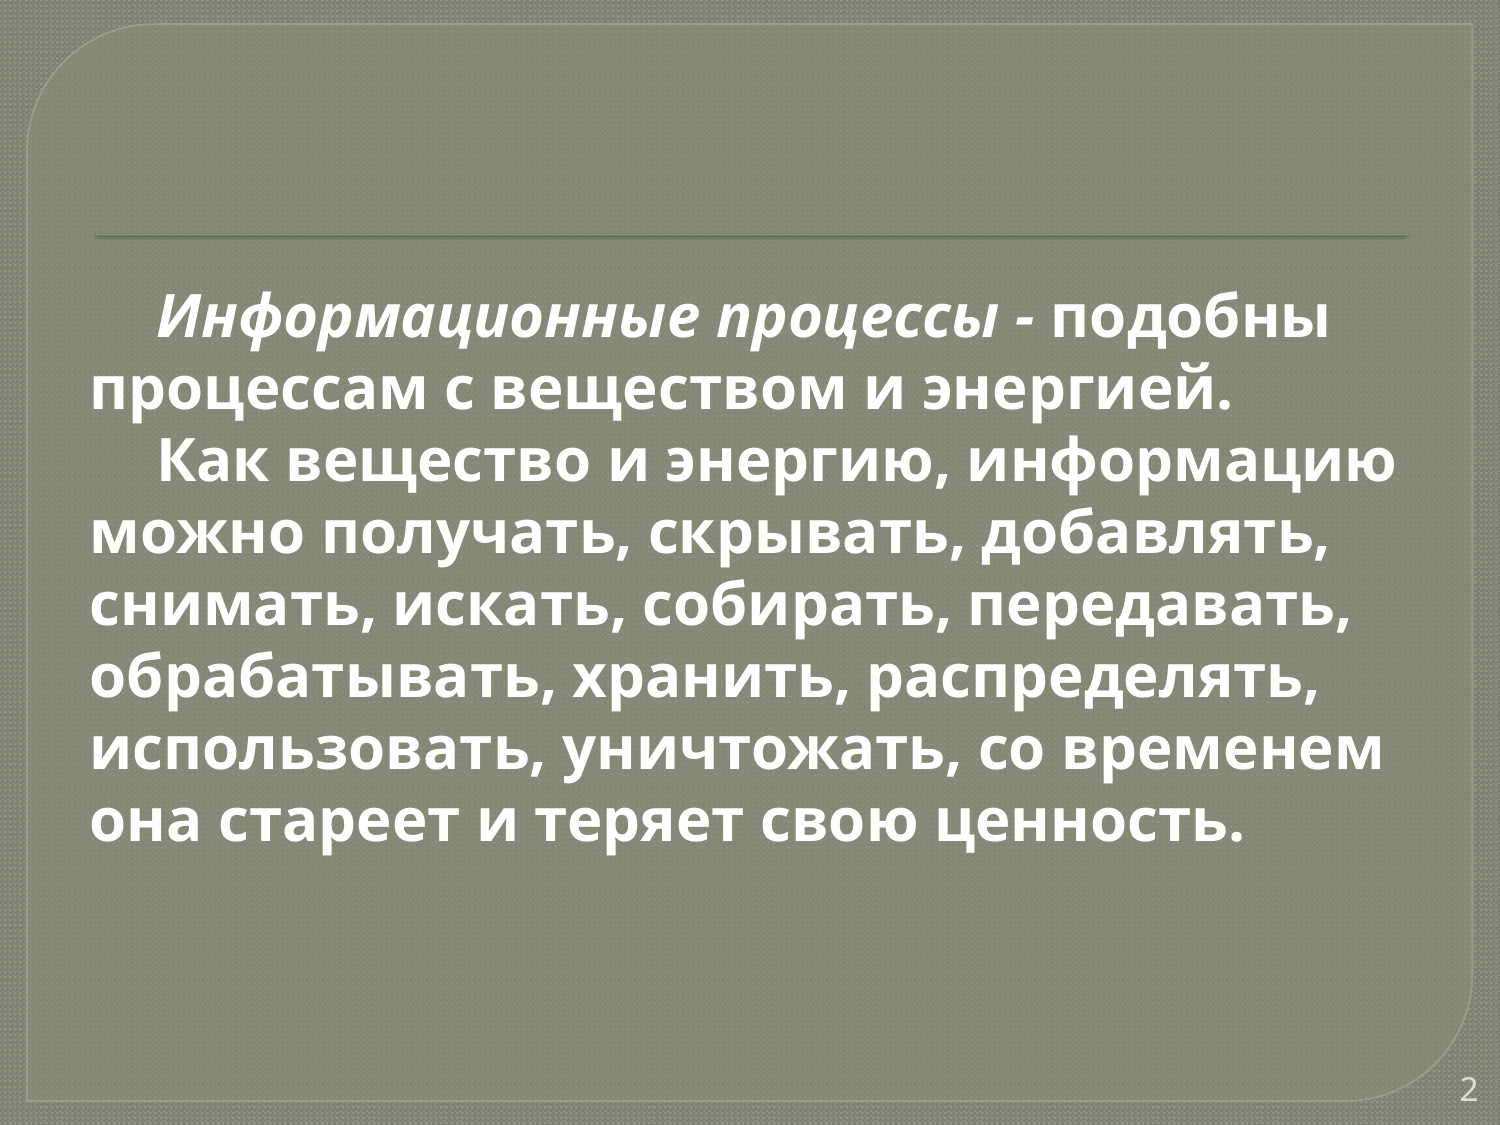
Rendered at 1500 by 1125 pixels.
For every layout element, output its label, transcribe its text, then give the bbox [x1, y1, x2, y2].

slide_number 2 [1417, 1068, 1494, 1114]
list Информационные процессы - подобны процессам с веществом и энергией. Как вещество и энергию, информацию можно получать, скрывать, добавлять, снимать, искать, собирать, передавать, обрабатывать, хранить, распределять, использовать, уничтожать, со временем она стареет и теряет свою ценность. [75, 270, 1425, 1013]
